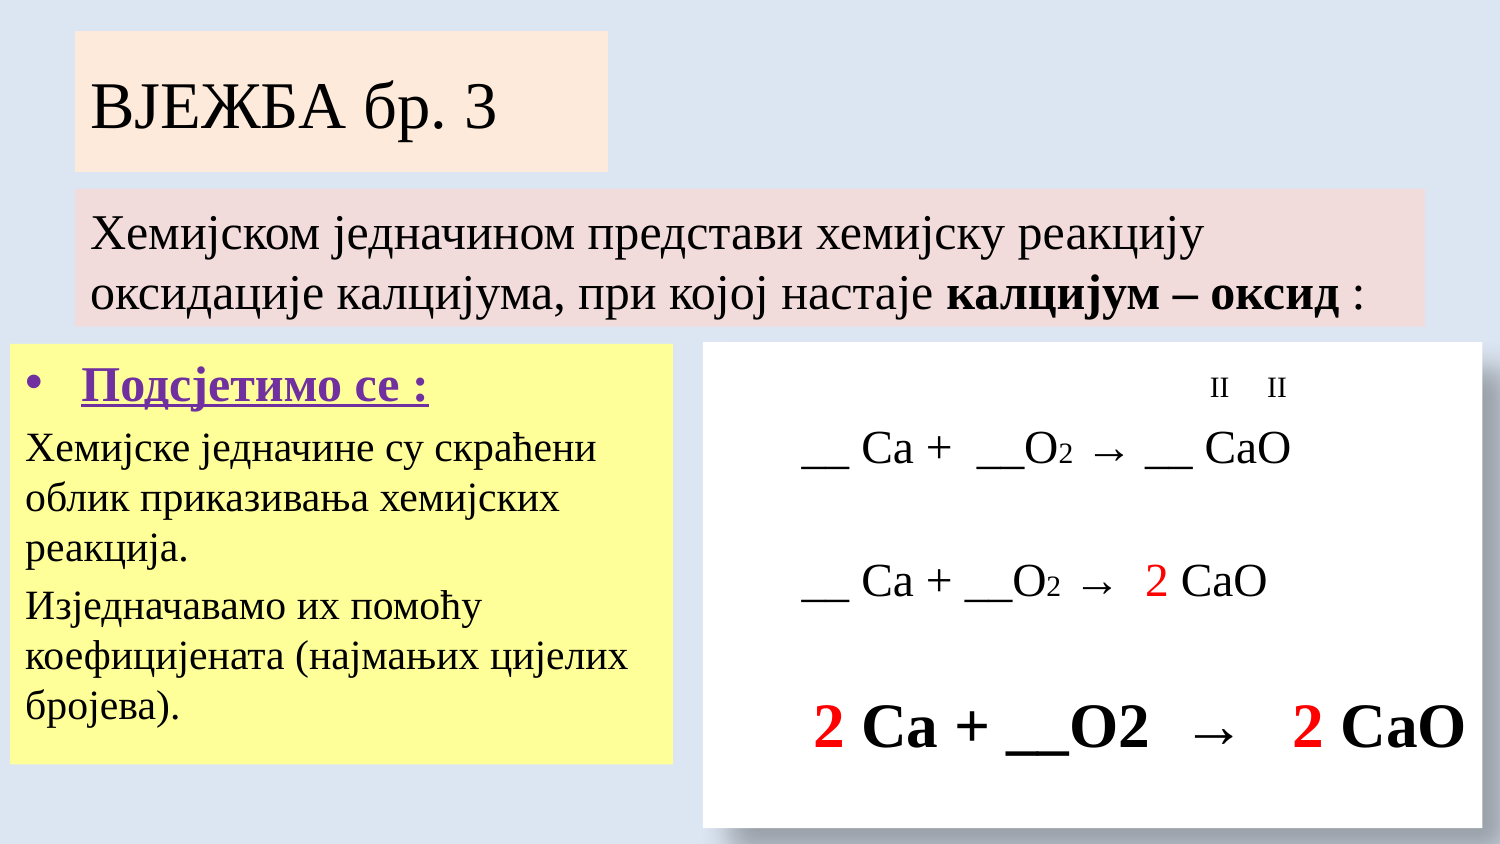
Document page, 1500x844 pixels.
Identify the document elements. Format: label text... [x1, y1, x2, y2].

list Хемијском једначином представи хемијску реакцију оксидације калцијума, при којој настаје калцијум – оксид : [75, 188, 1425, 327]
list II II __ Ca + __O2 → __ CaO __ Ca + __O2 → 2 CaO 2 Ca + __O2 → 2 CaO [702, 342, 1483, 829]
title ВЈЕЖБА бр. 3 [75, 31, 609, 172]
list Подсјетимо се : Хемијске једначине су скраћени облик приказивања хемијских реакција. Изједначавамо их помоћу коефицијената (најмањих цијелих бројева). [10, 343, 673, 765]
